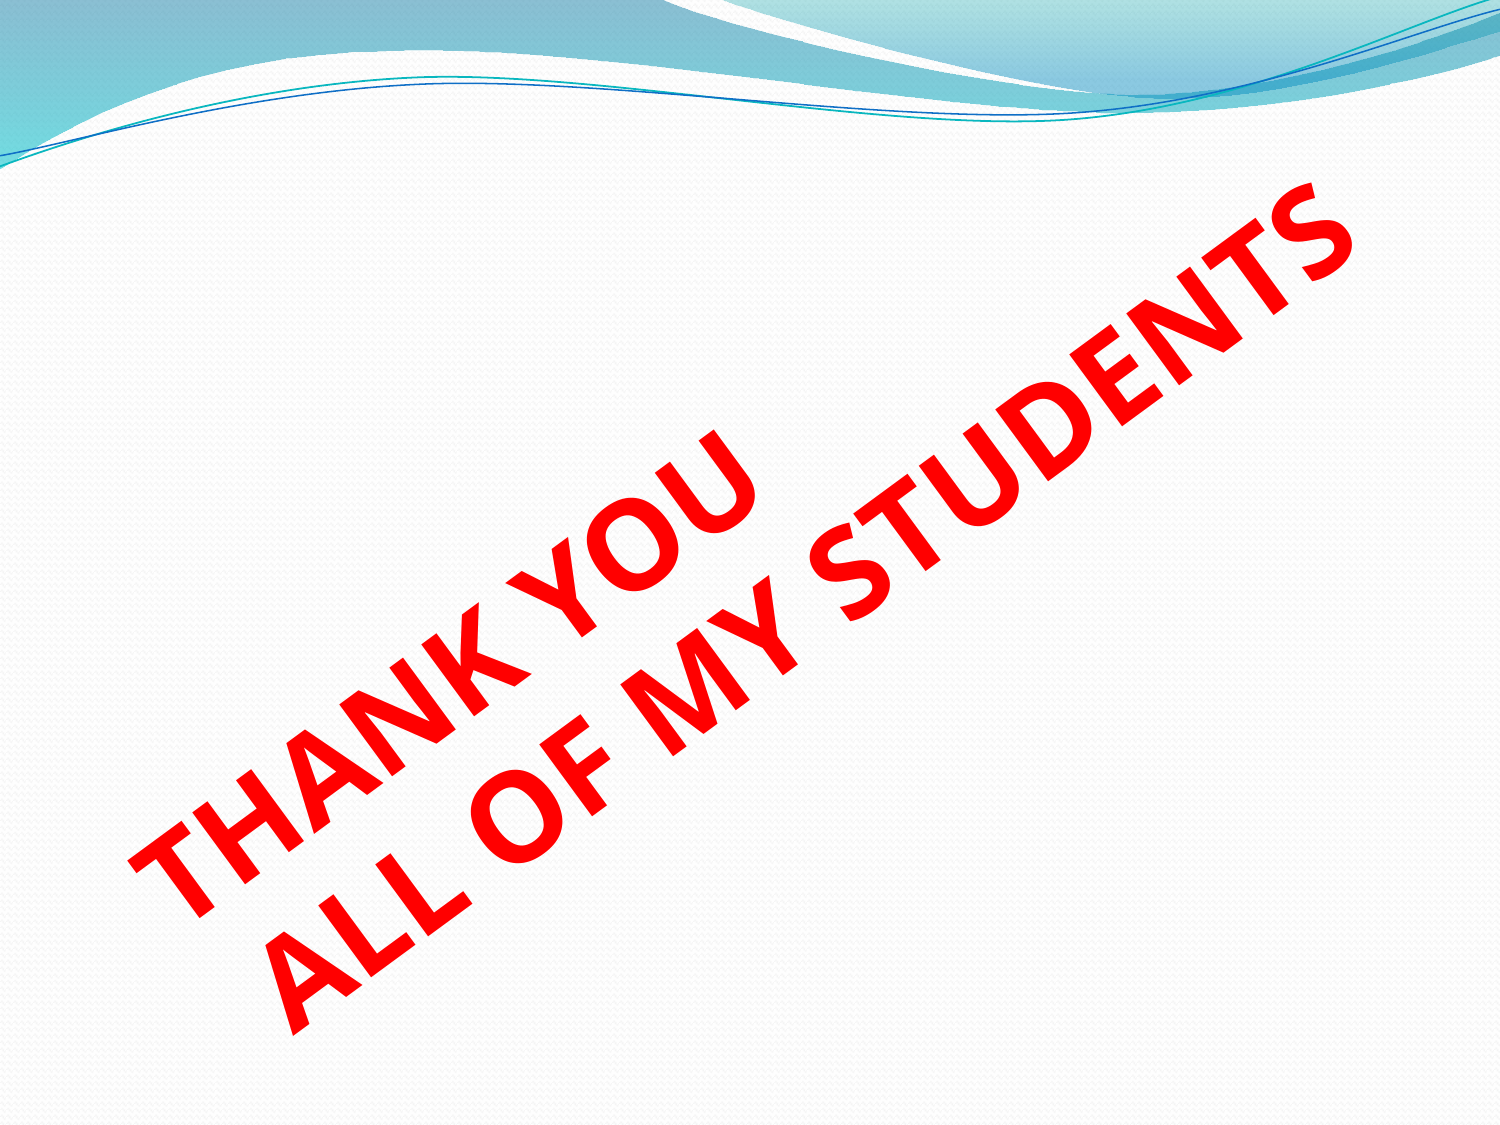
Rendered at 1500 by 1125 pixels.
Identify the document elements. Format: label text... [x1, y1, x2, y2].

text_box THANK YOU ALL OF MY STUDENTS [88, 0, 1462, 1091]
